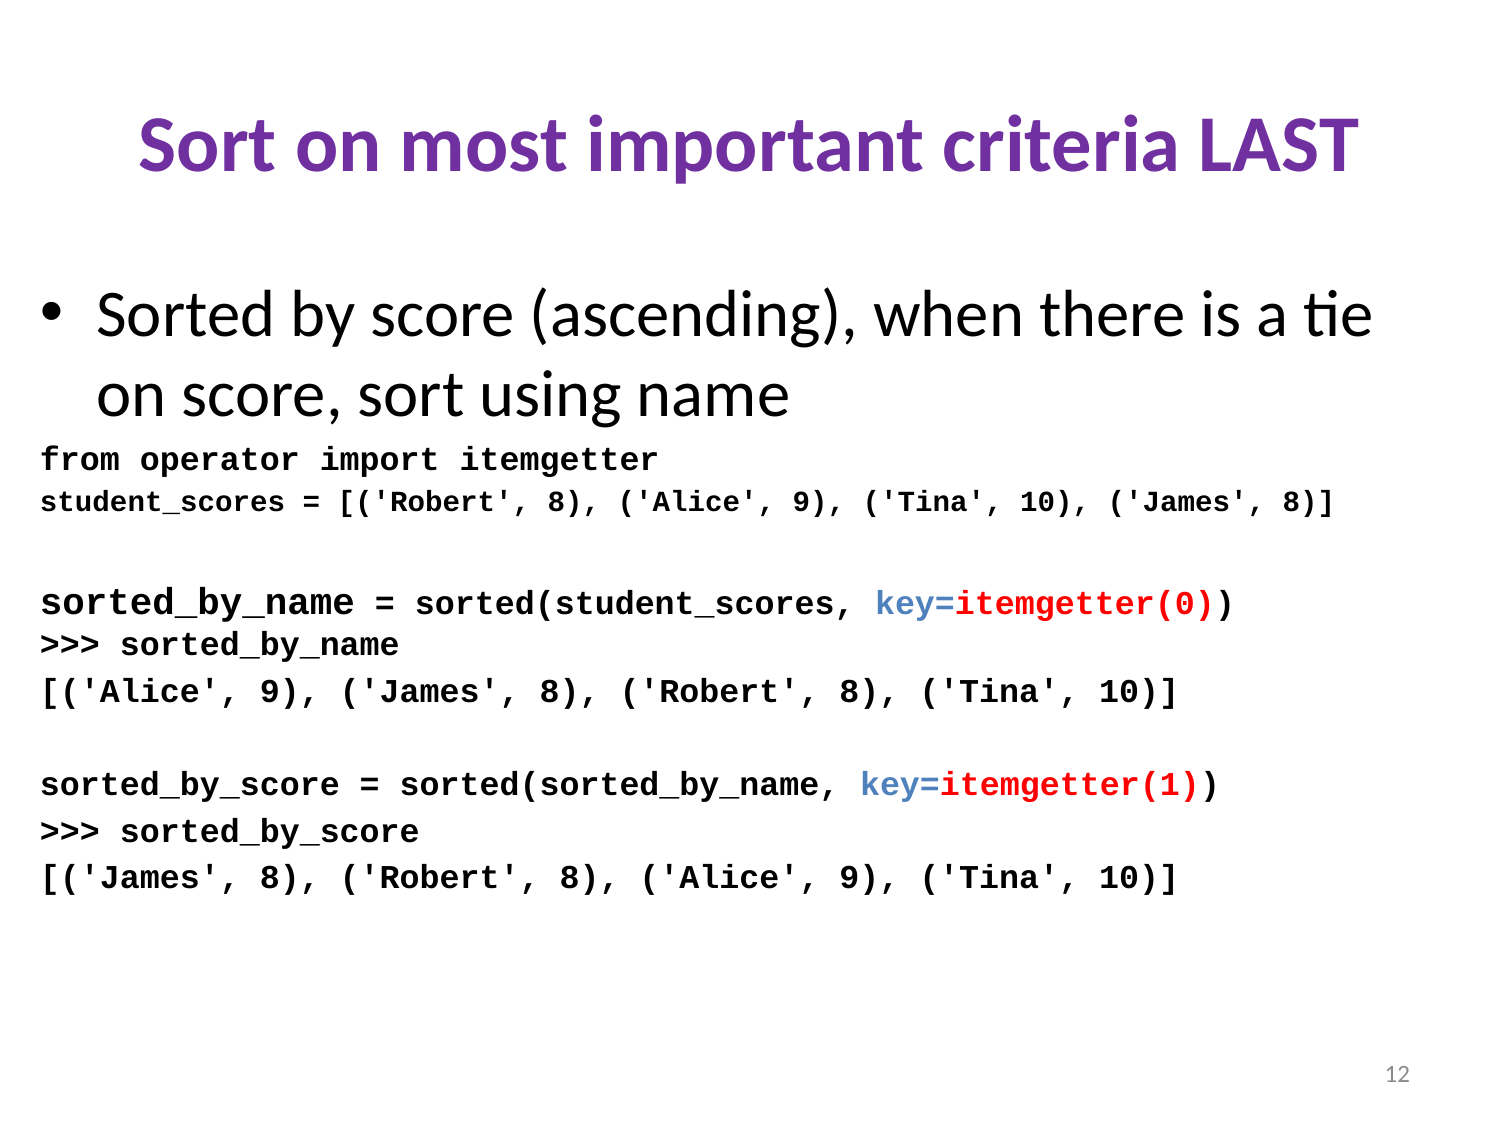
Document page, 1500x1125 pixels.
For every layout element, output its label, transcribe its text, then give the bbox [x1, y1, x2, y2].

slide_number 12 [1074, 1042, 1425, 1103]
title Sort on most important criteria LAST [75, 45, 1425, 233]
list Sorted by score (ascending), when there is a tie on score, sort using name from operator import itemgetter student_scores = [('Robert', 8), ('Alice', 9), ('Tina', 10), ('James', 8)] sorted_by_name = sorted(student_scores, key=itemgetter(0)) >>> sorted_by_name [('Alice', 9), ('James', 8), ('Robert', 8), ('Tina', 10)] sorted_by_score = sorted(sorted_by_name, key=itemgetter(1)) >>> sorted_by_score [('James', 8), ('Robert', 8), ('Alice', 9), ('Tina', 10)] [24, 262, 1475, 1005]
